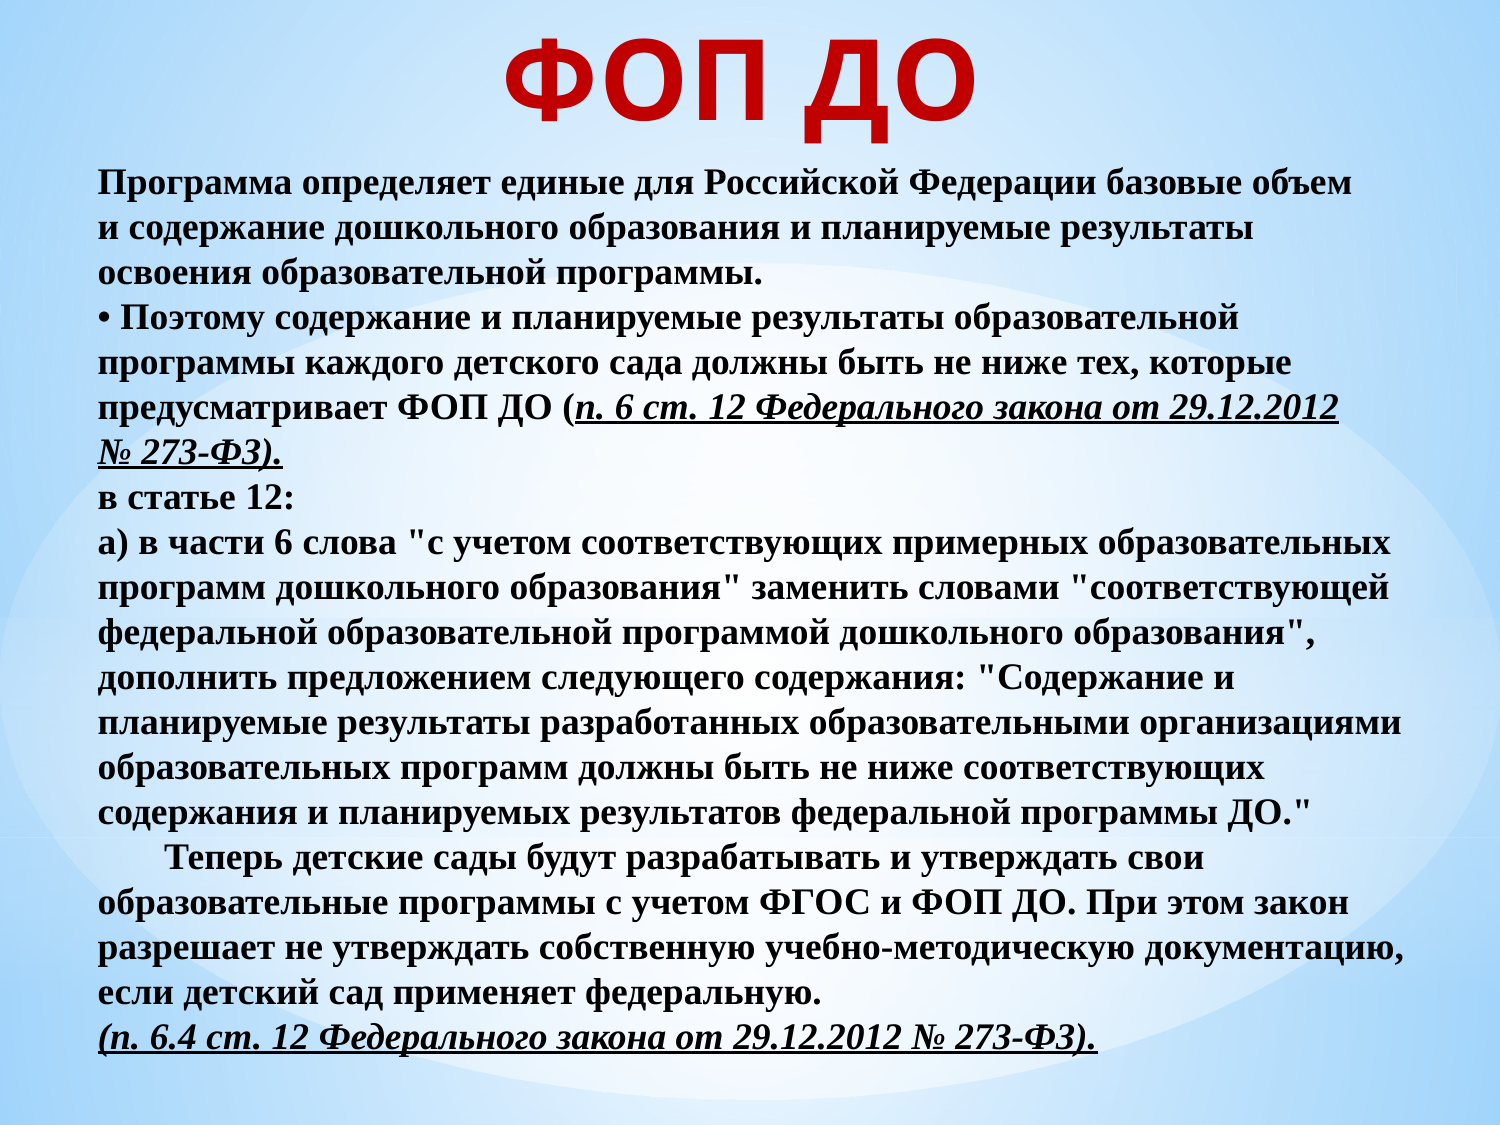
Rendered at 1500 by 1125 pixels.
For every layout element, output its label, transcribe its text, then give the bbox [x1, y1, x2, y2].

text_box Программа определяет единые для Российской Федерации базовые объем и содержание дошкольного образования и планируемые результаты освоения образовательной программы. • Поэтому содержание и планируемые результаты образовательной программы каждого детского сада должны быть не ниже тех, которые предусматривает ФОП ДО (п. 6 ст. 12 Федерального закона от 29.12.2012 № 273-ФЗ). в статье 12: а) в части 6 слова "с учетом соответствующих примерных образовательных программ дошкольного образования" заменить словами "соответствующей федеральной образовательной программой дошкольного образования", дополнить предложением следующего содержания: "Содержание и планируемые результаты разработанных образовательными организациями образовательных программ должны быть не ниже соответствующих содержания и планируемых результатов федеральной программы ДО." Теперь детские сады будут разрабатывать и утверждать свои образовательные программы с учетом ФГОС и ФОП ДО. При этом закон разрешает не утверждать собственную учебно-методическую документацию, если детский сад применяет федеральную. (п. 6.4 ст. 12 Федерального закона от 29.12.2012 № 273-ФЗ). [82, 149, 1447, 1065]
text_box ФОП ДО [444, 0, 1039, 150]
